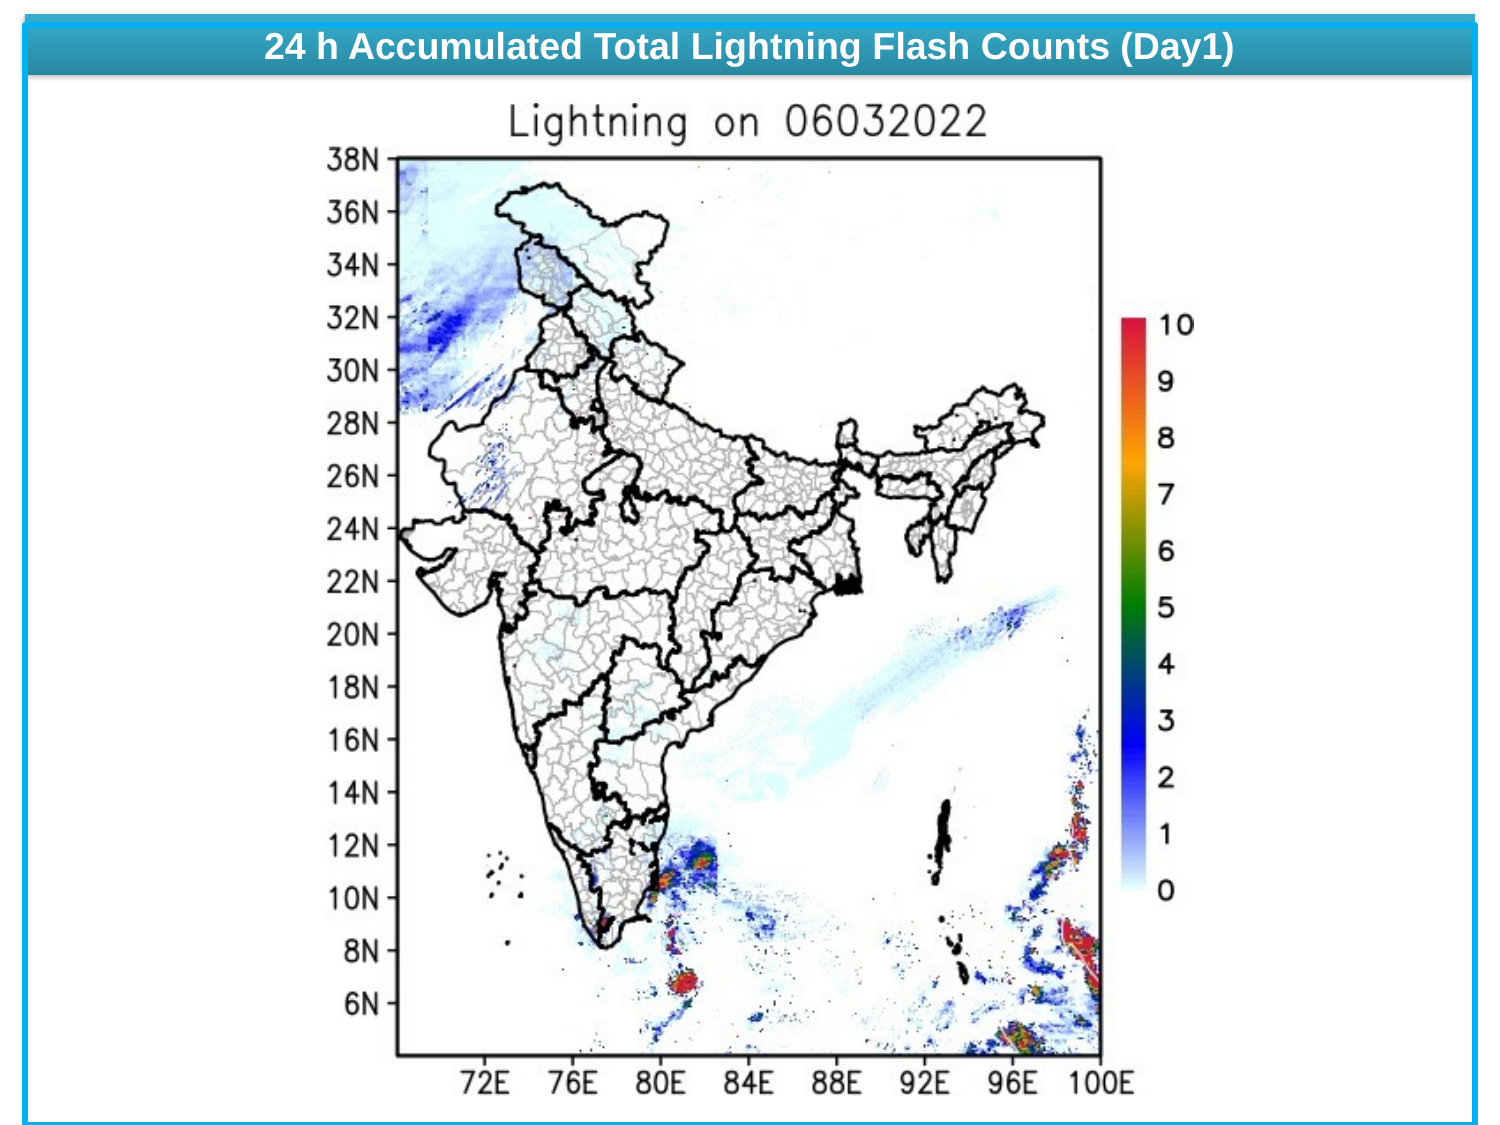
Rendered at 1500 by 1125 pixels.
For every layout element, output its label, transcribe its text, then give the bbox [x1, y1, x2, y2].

text_box 24 h Accumulated Total Lightning Flash Counts (Day1) [24, 14, 1475, 23]
text_box [23, 23, 1477, 1125]
picture [326, 103, 1194, 1097]
